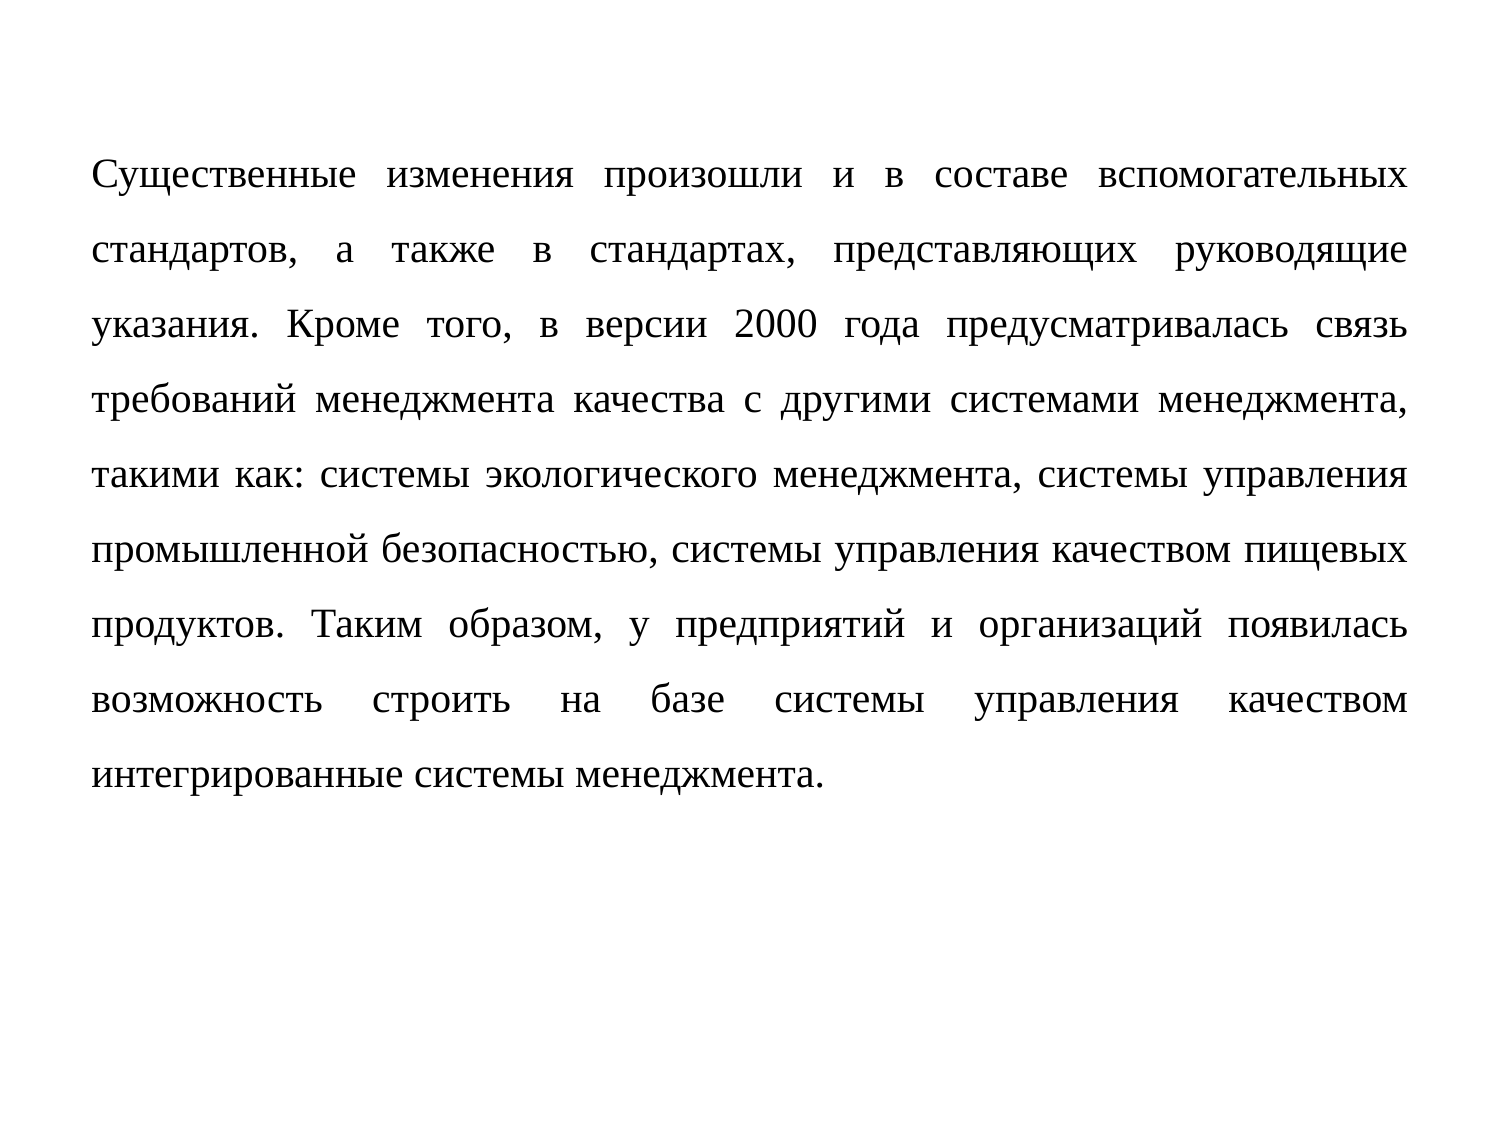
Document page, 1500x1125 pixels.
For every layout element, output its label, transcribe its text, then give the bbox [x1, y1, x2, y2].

text_box Существенные изменения произошли и в составе вспомогательных стандартов, а также в стандартах, представляющих руководящие указания. Кроме того, в версии 2000 года предусматривалась связь требований менеджмента качества с другими системами менеджмента, такими как: системы экологического менеджмента, системы управления промышленной безопасностью, системы управления качеством пищевых продуктов. Таким образом, у предприятий и организаций появилась возможность строить на базе системы управления качеством интегрированные системы менеджмента. [76, 113, 1424, 804]
